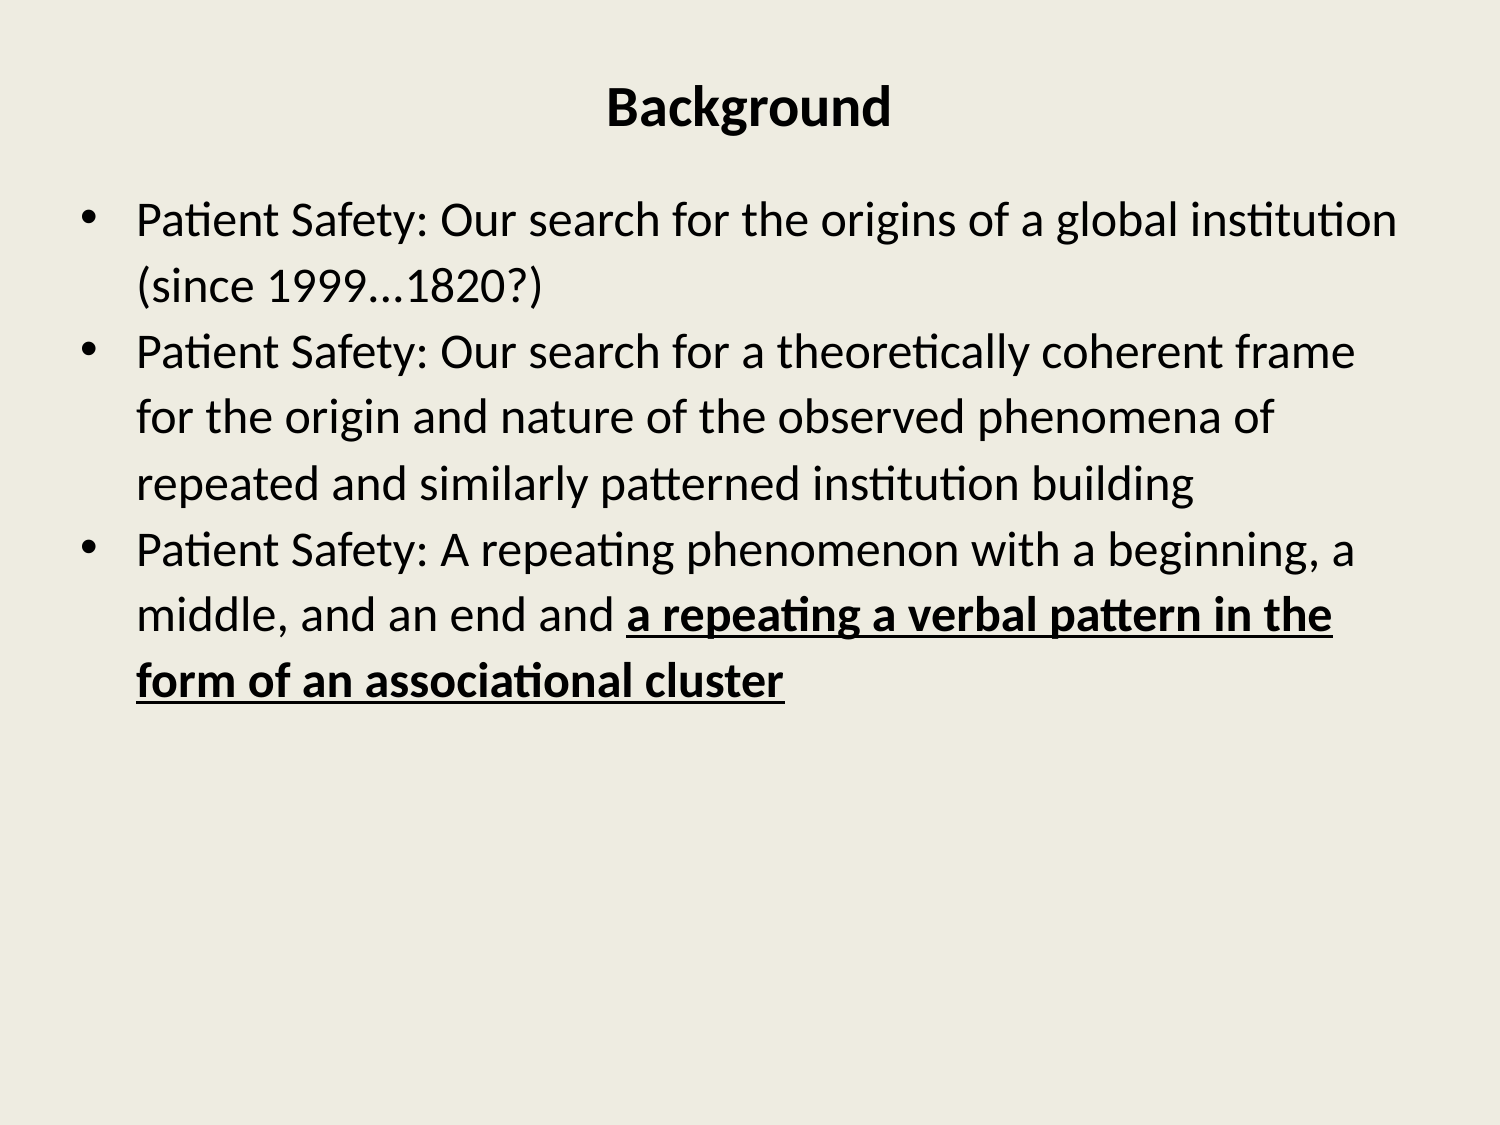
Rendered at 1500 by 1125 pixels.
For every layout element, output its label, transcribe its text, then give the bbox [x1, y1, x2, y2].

list Patient Safety: Our search for the origins of a global institution (since 1999...1820?) Patient Safety: Our search for a theoretically coherent frame for the origin and nature of the observed phenomena of repeated and similarly patterned institution building Patient Safety: A repeating phenomenon with a beginning, a middle, and an end and a repeating a verbal pattern in the form of an associational cluster [64, 172, 1415, 916]
title Background [75, 45, 1425, 161]
